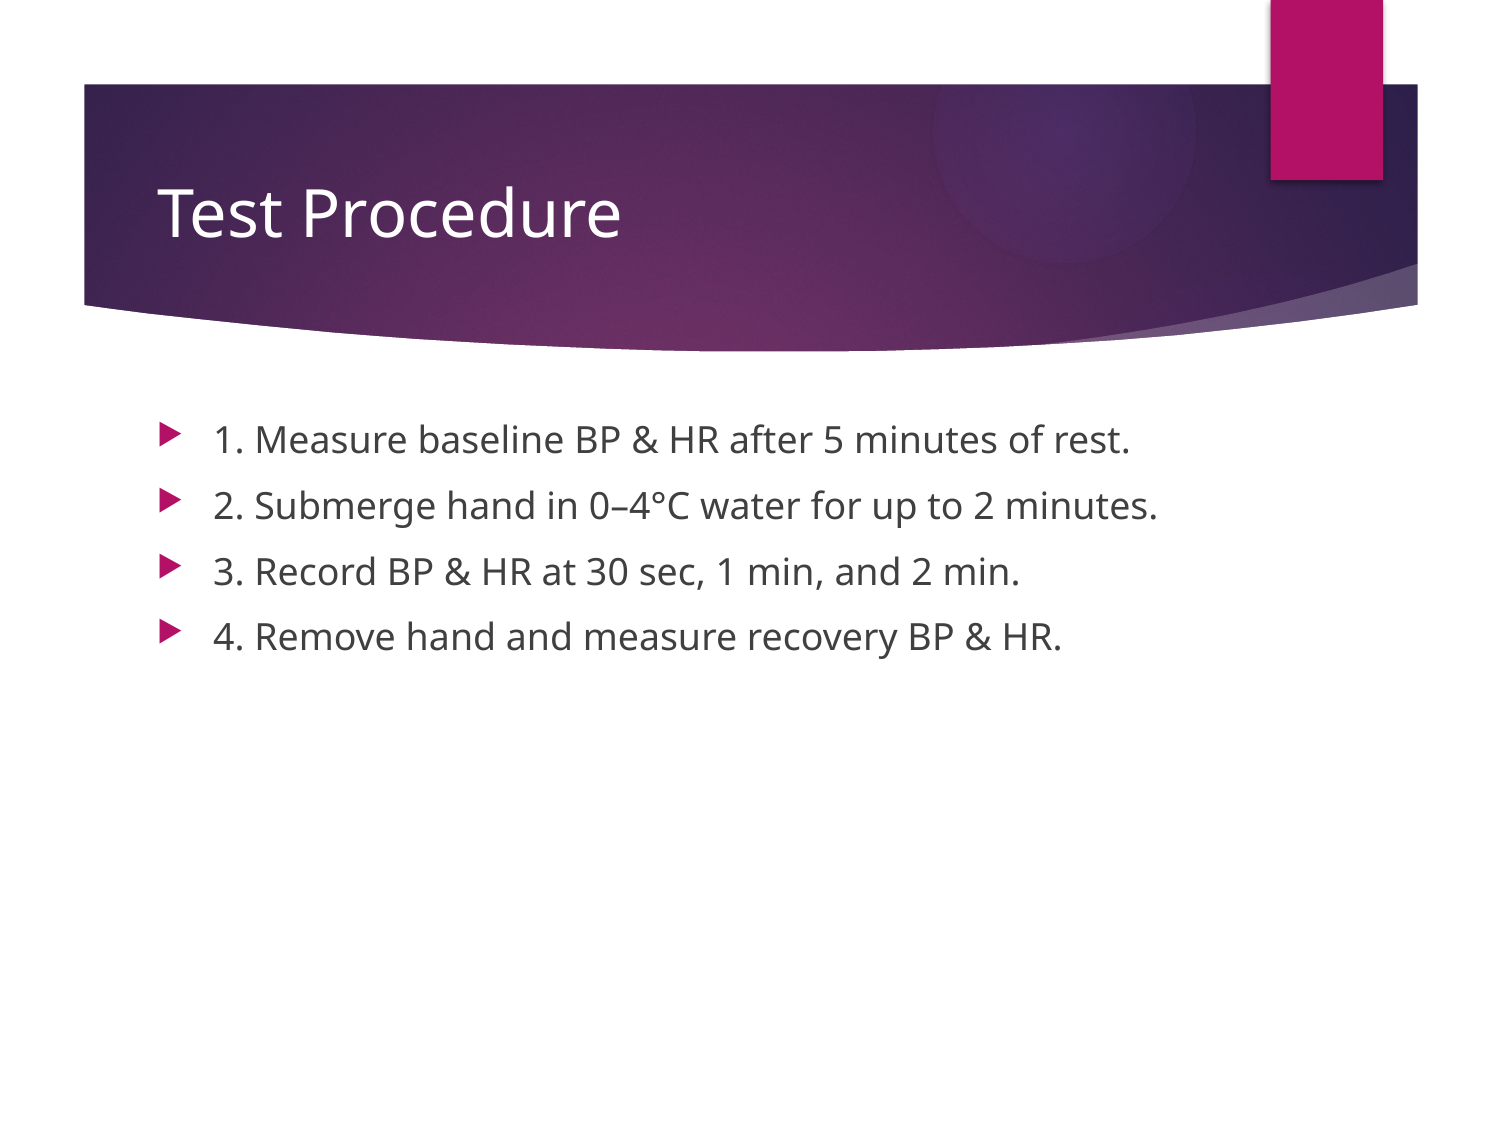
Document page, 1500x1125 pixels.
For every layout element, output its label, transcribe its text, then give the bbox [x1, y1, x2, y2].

title Test Procedure [142, 152, 1183, 269]
list 1. Measure baseline BP & HR after 5 minutes of rest. 2. Submerge hand in 0–4°C water for up to 2 minutes. 3. Record BP & HR at 30 sec, 1 min, and 2 min. 4. Remove hand and measure recovery BP & HR. [141, 408, 1183, 988]
